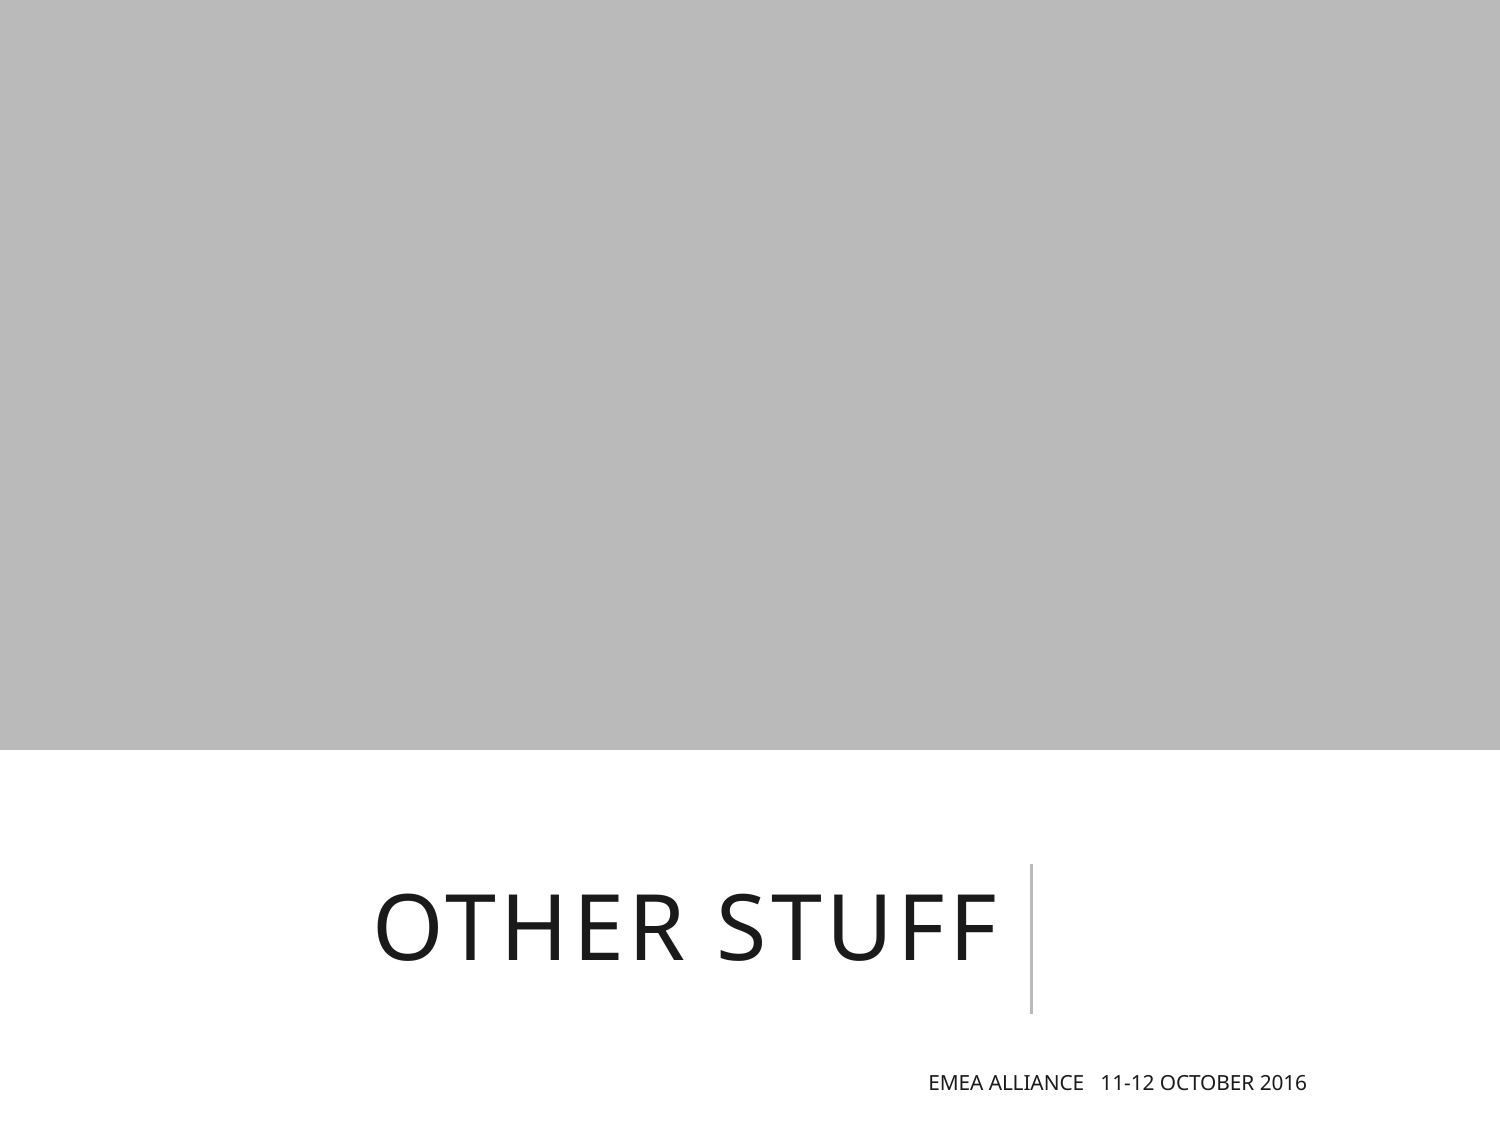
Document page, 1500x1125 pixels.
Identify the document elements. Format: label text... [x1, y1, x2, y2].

title Other Stuff [56, 813, 1013, 1054]
footer EMEA Alliance 11-12 October 2016 [595, 1061, 1322, 1107]
